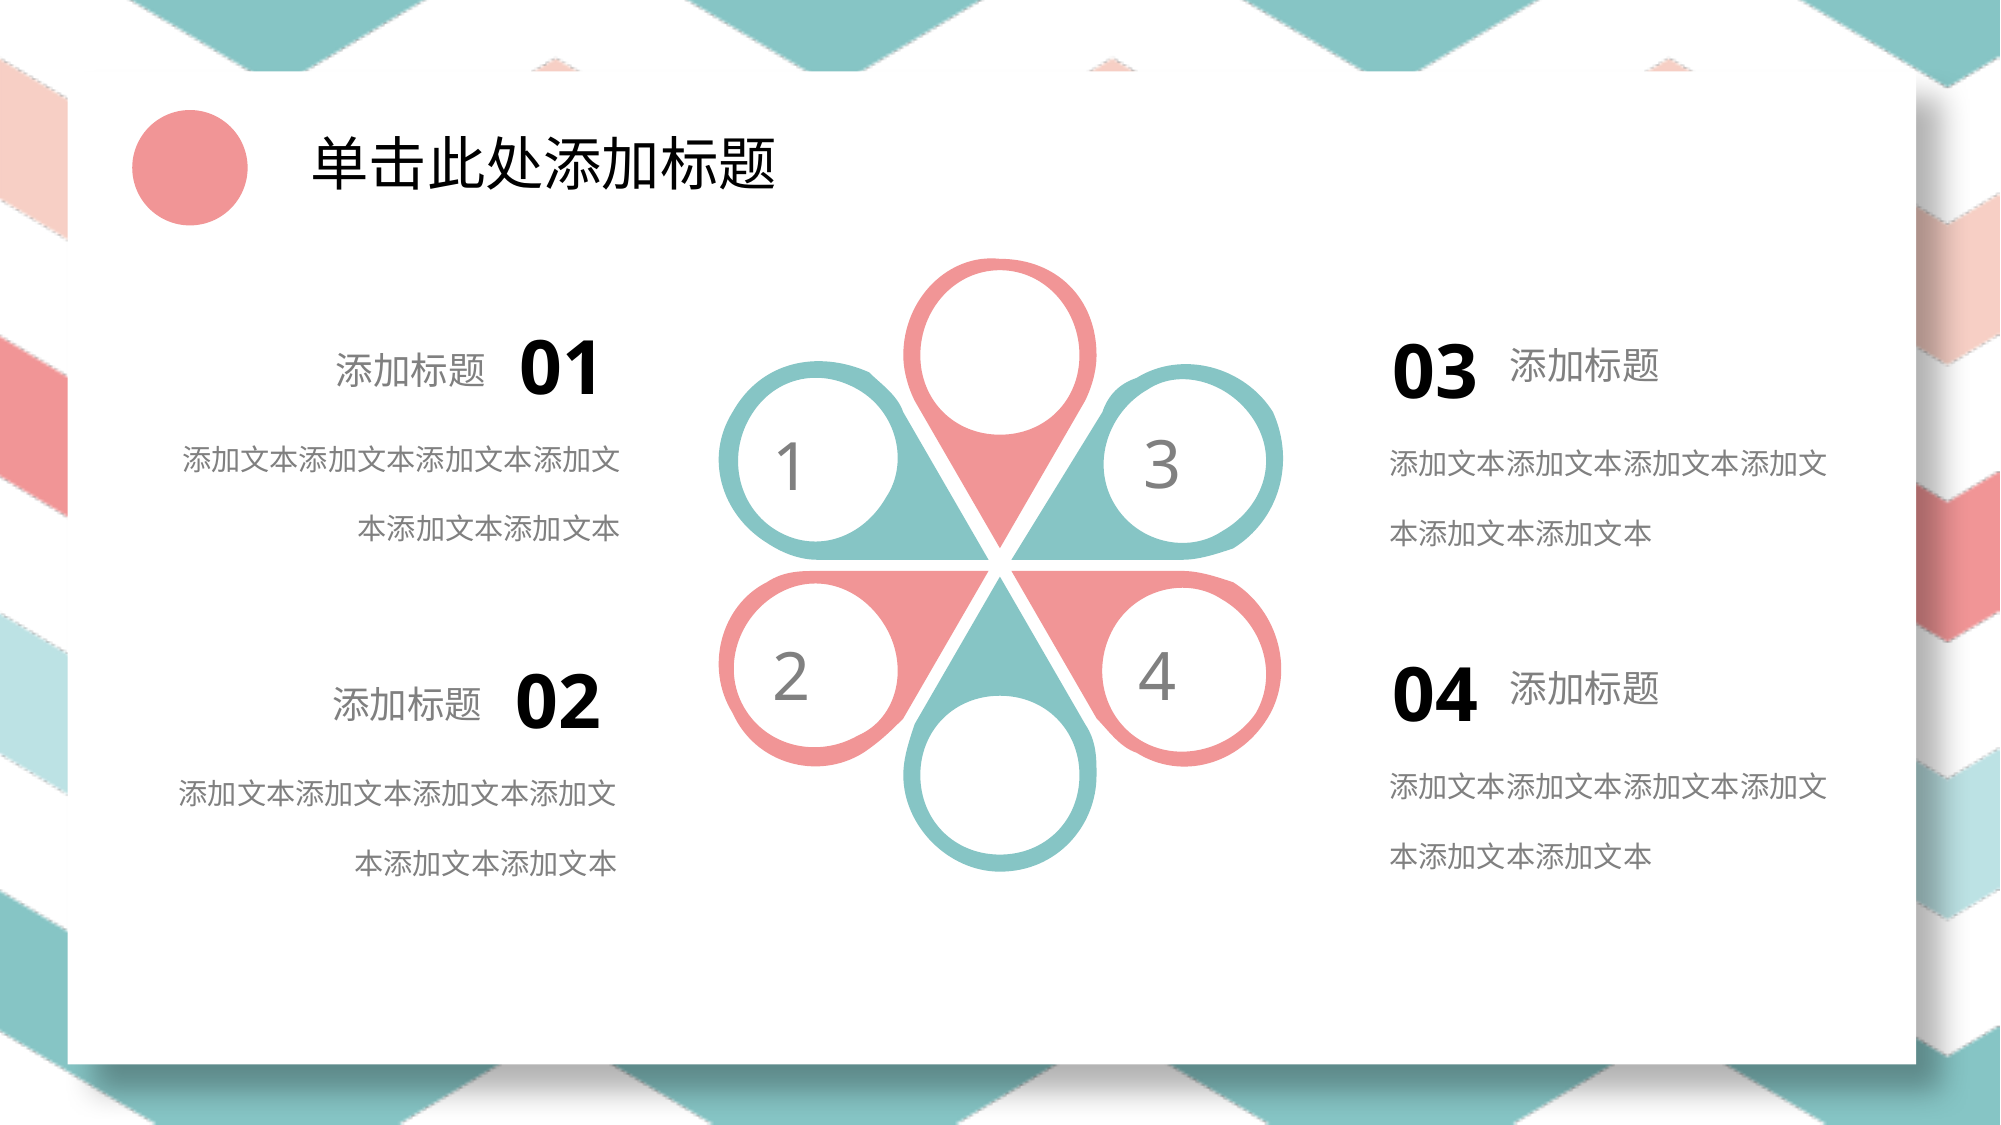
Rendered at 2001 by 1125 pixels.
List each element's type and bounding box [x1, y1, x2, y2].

text_box [704, 253, 1296, 872]
picture [0, 0, 2000, 1125]
